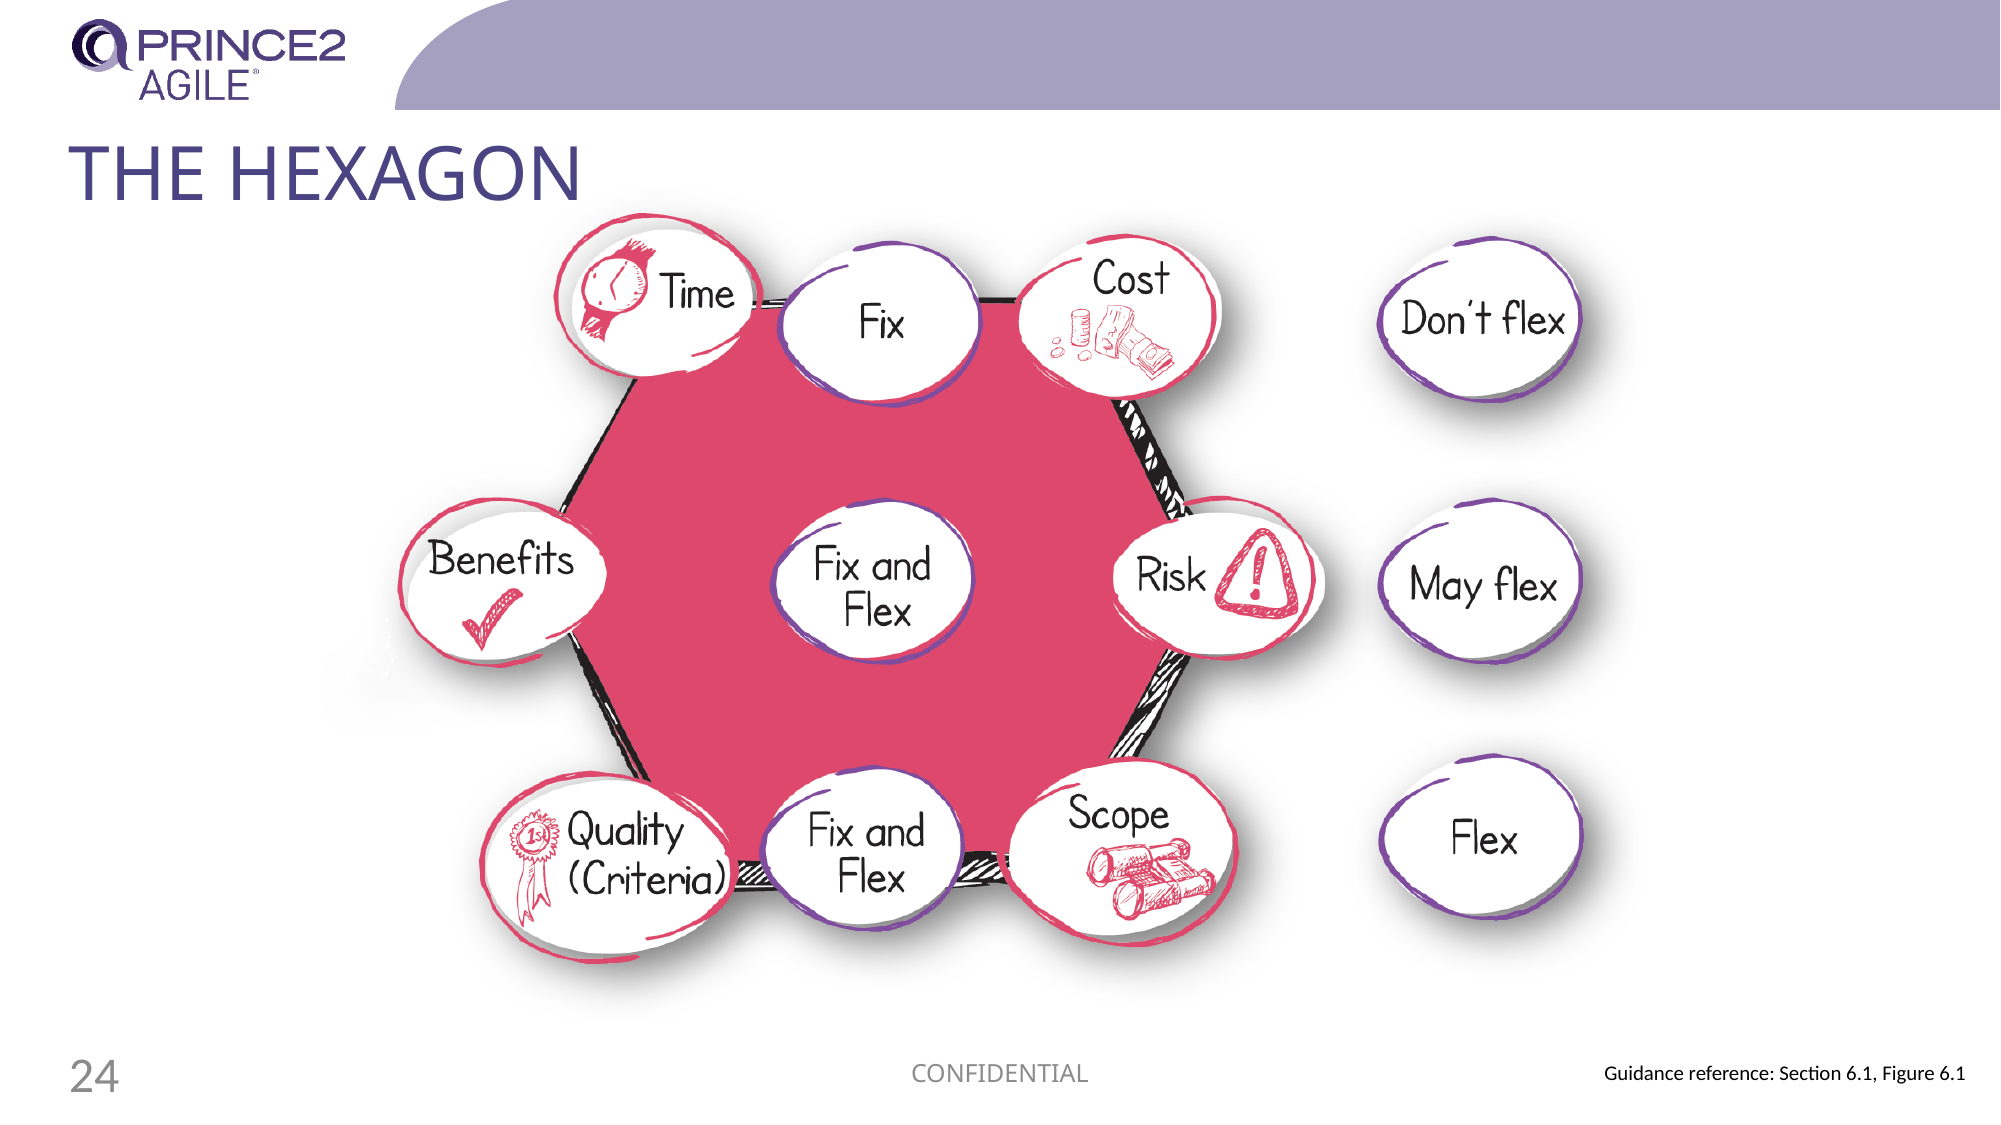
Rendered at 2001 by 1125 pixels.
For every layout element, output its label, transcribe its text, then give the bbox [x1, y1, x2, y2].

slide_number 24 [53, 1042, 504, 1103]
title The Hexagon [53, 67, 1779, 285]
picture [72, 19, 345, 67]
picture [345, 213, 1584, 964]
footer CONFIDENTIAL [662, 1042, 1338, 1103]
text_box Guidance reference: Section 6.1, Figure 6.1 [1449, 1052, 1981, 1093]
